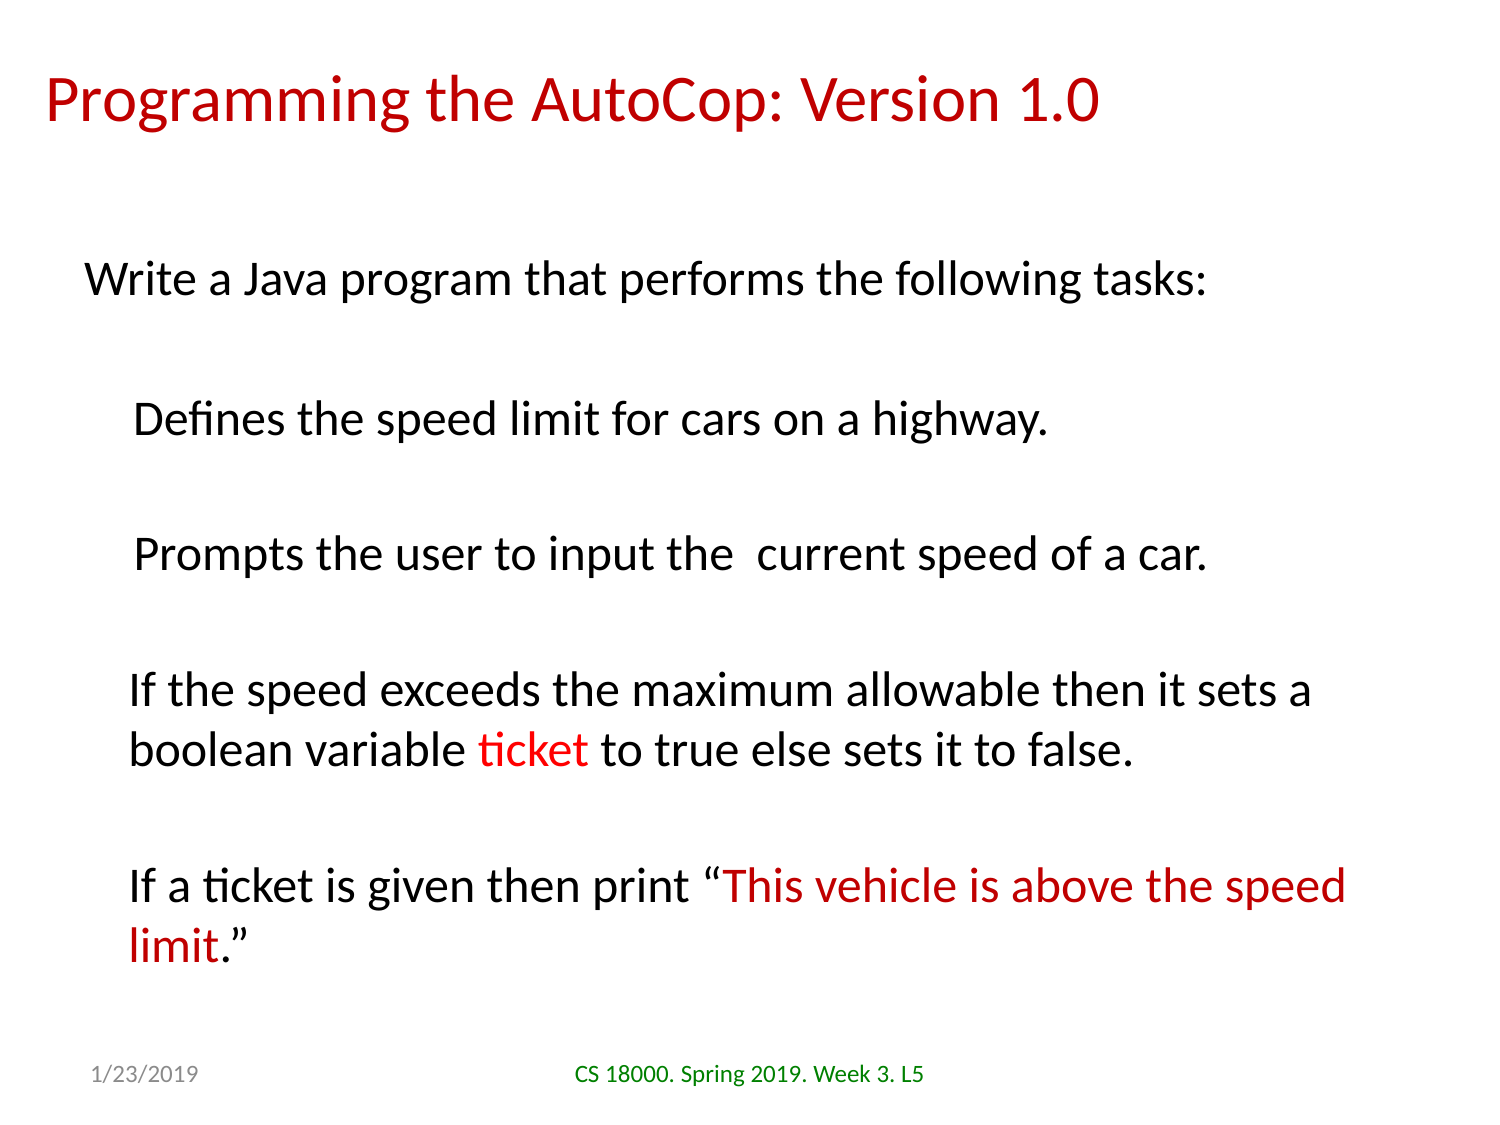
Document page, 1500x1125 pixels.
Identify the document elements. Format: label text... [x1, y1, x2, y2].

text_box Write a Java program that performs the following tasks: [69, 238, 1224, 314]
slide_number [75, 1042, 425, 1103]
text_box If a ticket is given then print “This vehicle is above the speed limit.” [113, 845, 1368, 981]
footer CS 18000. Spring 2019. Week 3. L5 [512, 1042, 988, 1103]
title Programming the AutoCop: Version 1.0 [30, 37, 1285, 153]
text_box Prompts the user to input the current speed of a car. [118, 513, 1224, 589]
text_box Defines the speed limit for cars on a highway. [118, 377, 1065, 453]
text_box If the speed exceeds the maximum allowable then it sets a boolean variable ticket to true else sets it to false. [113, 649, 1368, 784]
